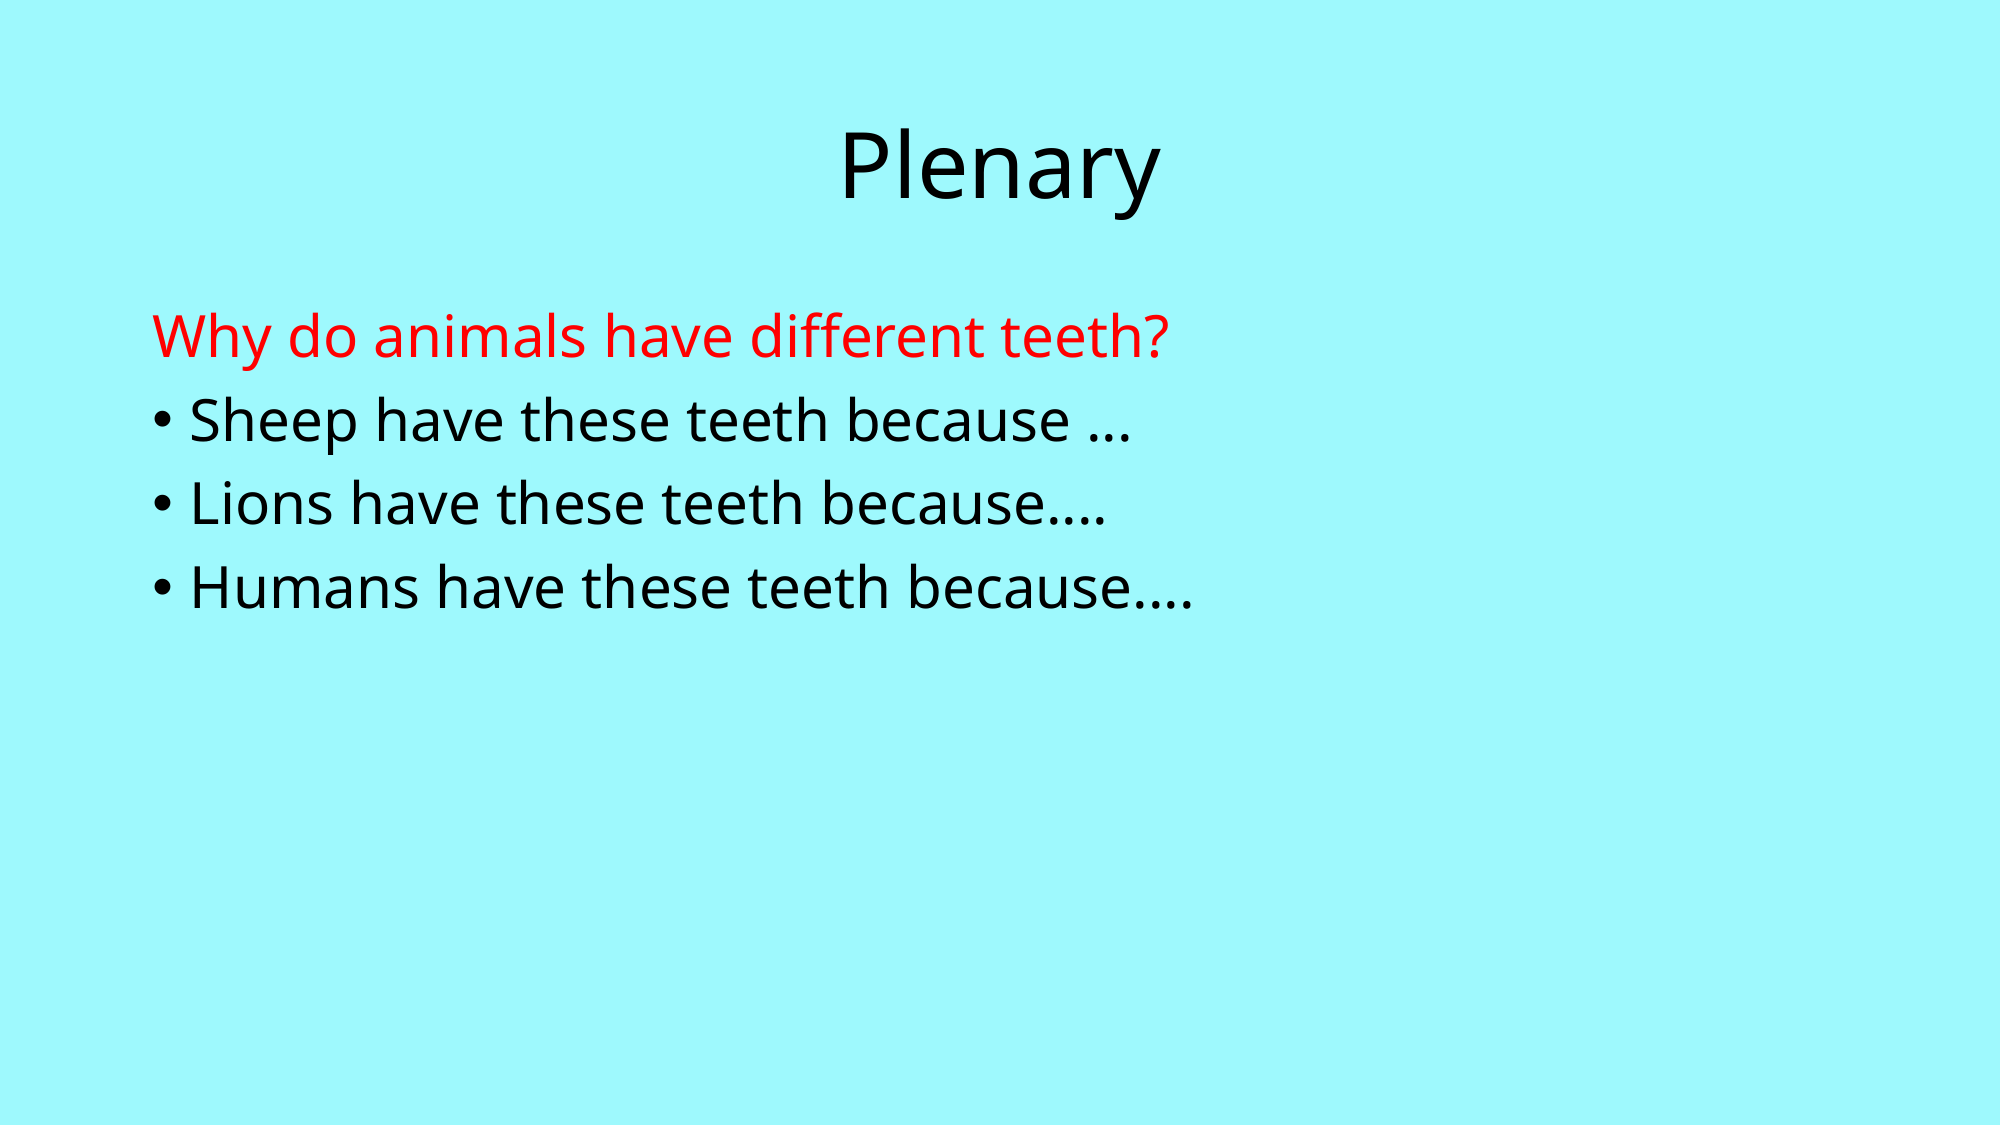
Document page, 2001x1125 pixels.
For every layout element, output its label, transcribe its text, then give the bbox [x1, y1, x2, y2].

list Why do animals have different teeth? Sheep have these teeth because ... Lions have these teeth because.... Humans have these teeth because.... [137, 299, 1863, 1014]
title Plenary [137, 59, 1863, 278]
